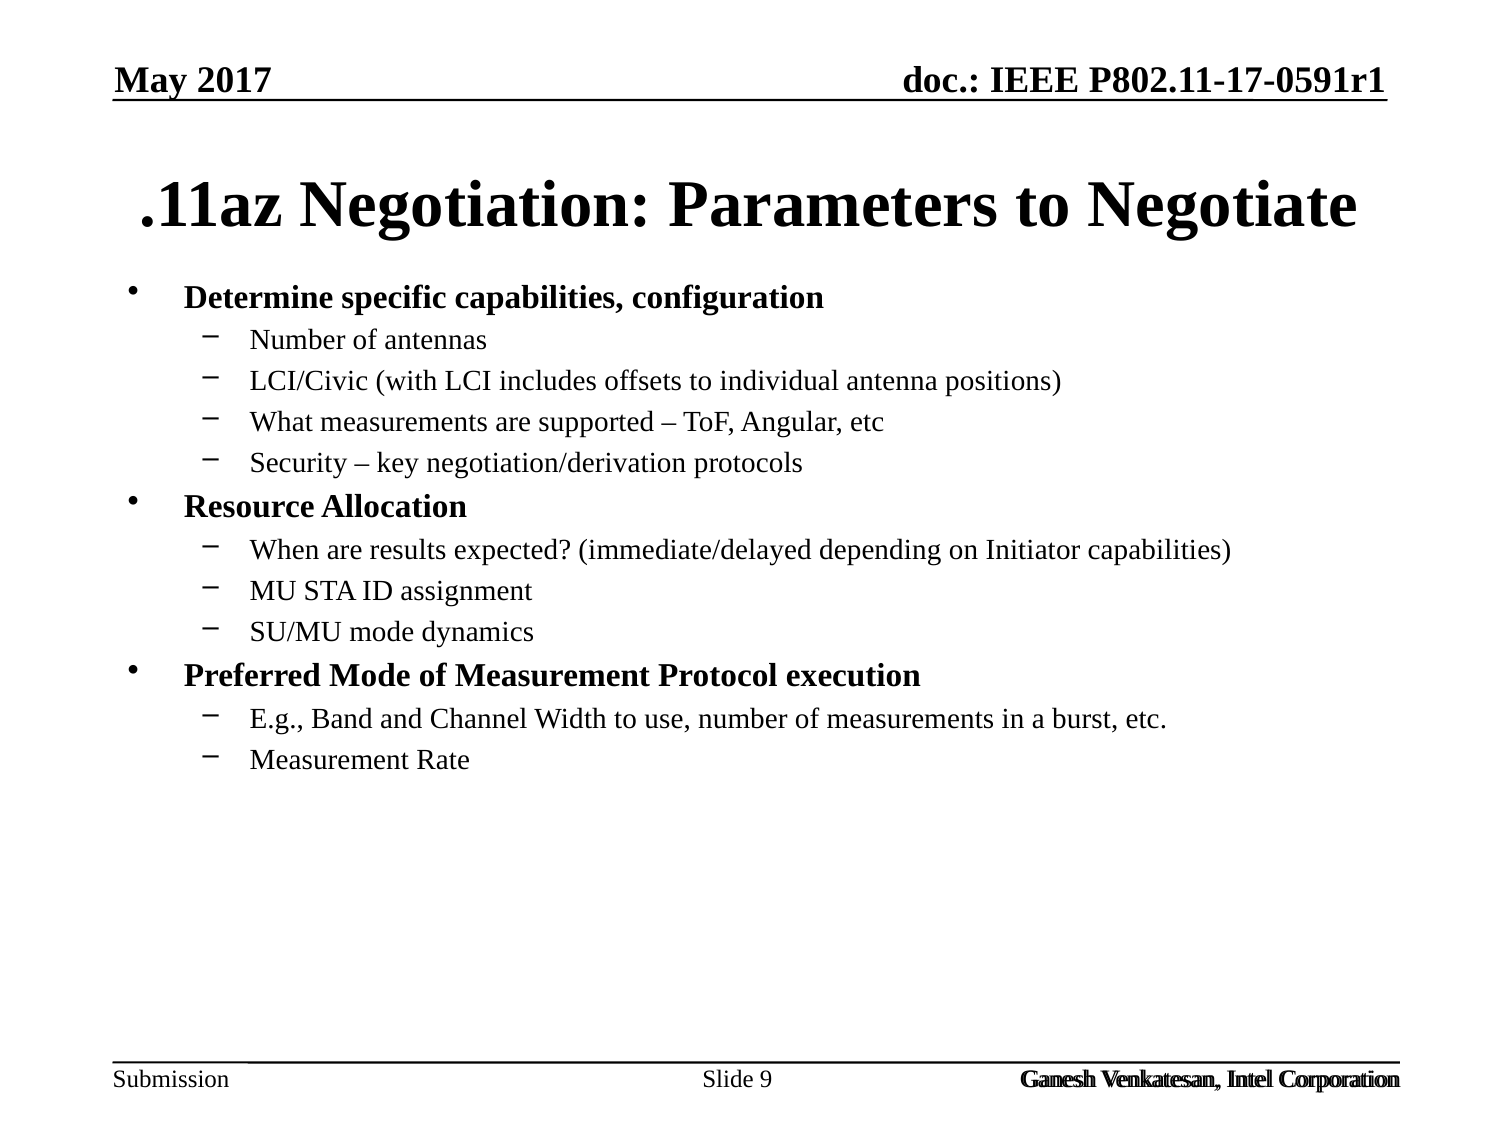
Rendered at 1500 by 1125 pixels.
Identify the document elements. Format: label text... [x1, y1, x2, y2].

footer Ganesh Venkatesan, Intel Corporation [1016, 1062, 1402, 1093]
title .11az Negotiation: Parameters to Negotiate [112, 112, 1388, 267]
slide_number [114, 54, 274, 100]
list Determine specific capabilities, configuration Number of antennas LCI/Civic (with LCI includes offsets to individual antenna positions) What measurements are supported – ToF, Angular, etc Security – key negotiation/derivation protocols Resource Allocation When are results expected? (immediate/delayed depending on Initiator capabilities) MU STA ID assignment SU/MU mode dynamics Preferred Mode of Measurement Protocol execution E.g., Band and Channel Width to use, number of measurements in a burst, etc. Measurement Rate [112, 267, 1388, 990]
slide_number Slide 9 [675, 1062, 800, 1093]
